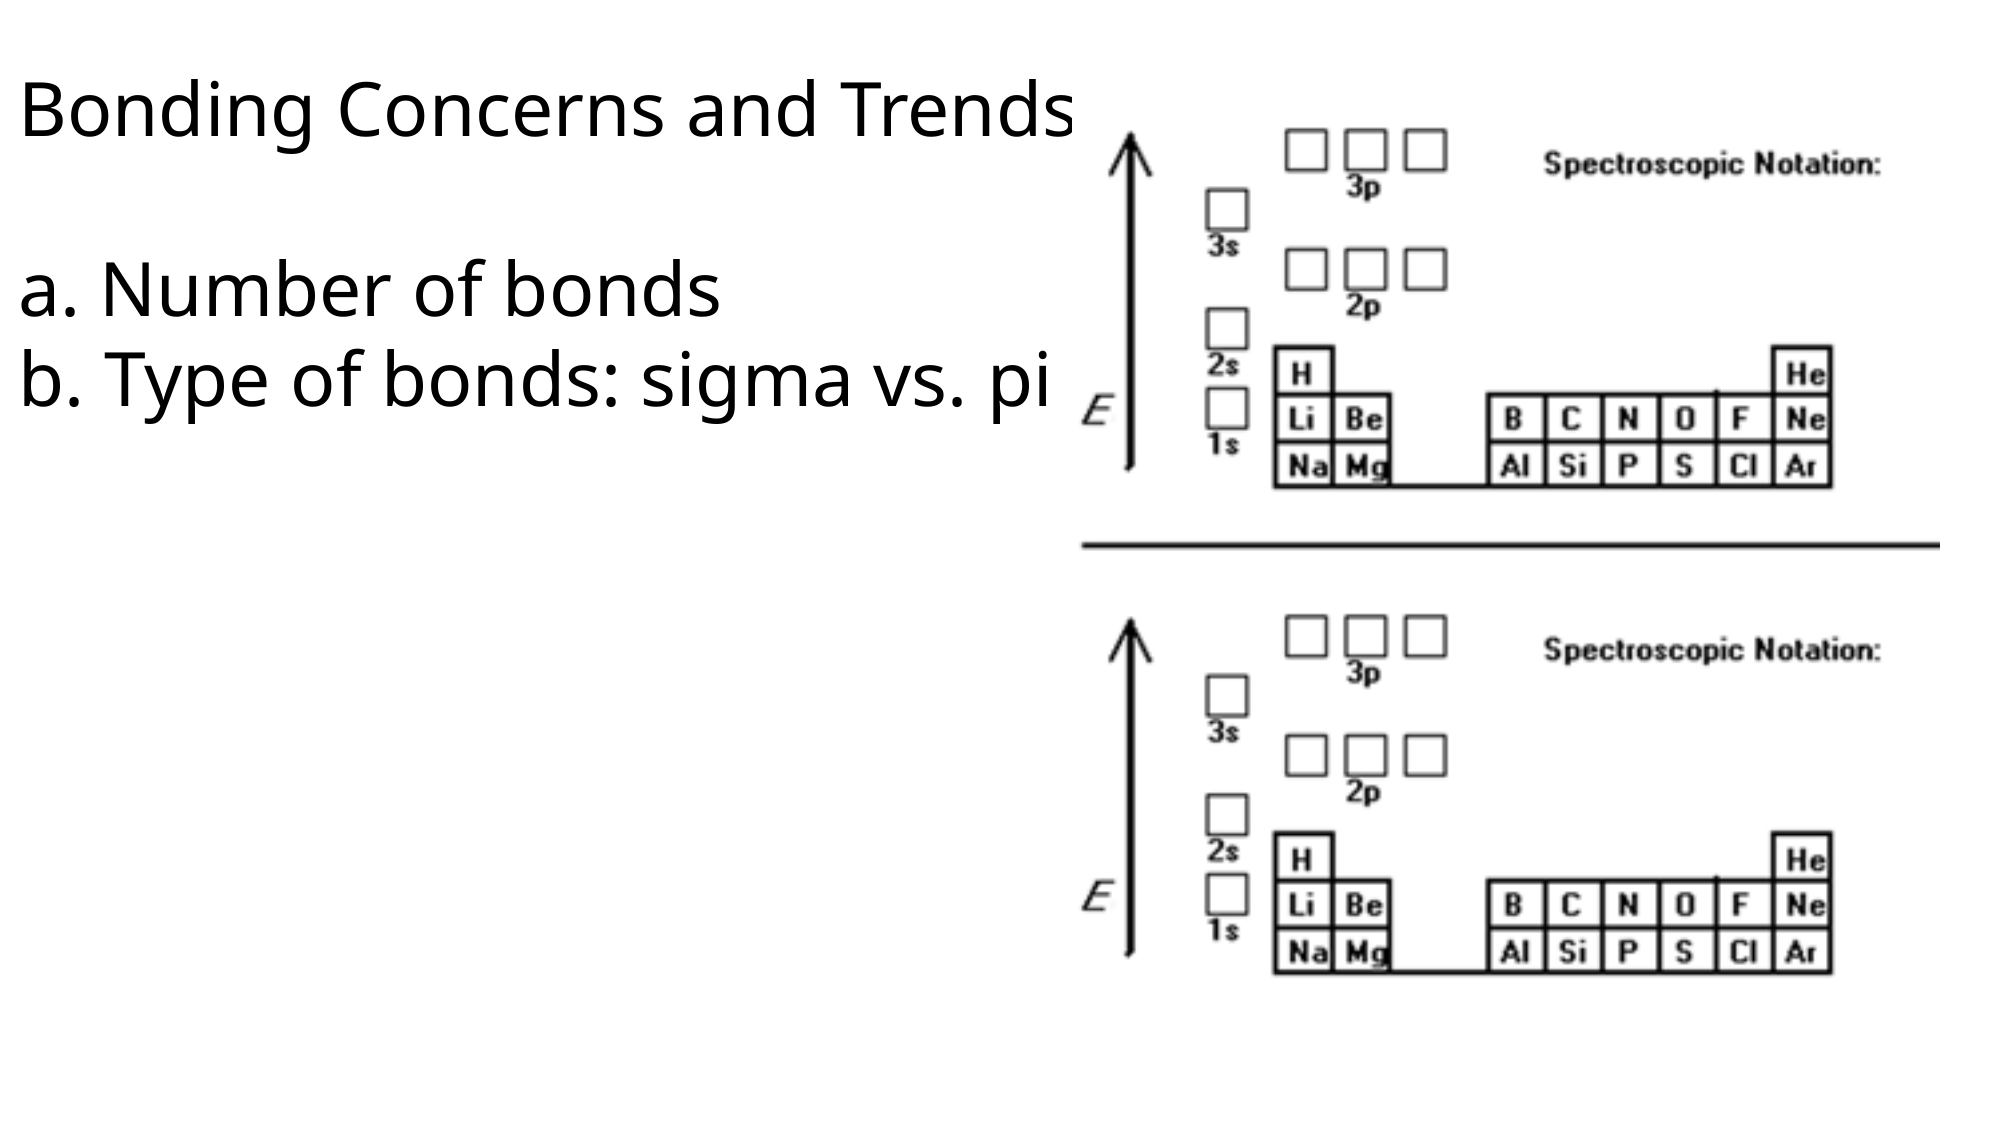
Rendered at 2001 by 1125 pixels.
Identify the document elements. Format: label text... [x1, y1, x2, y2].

text_box Bonding Concerns and Trends: a. Number of bonds b. Type of bonds: sigma vs. pi [3, 54, 1114, 430]
picture [1072, 81, 1940, 1013]
